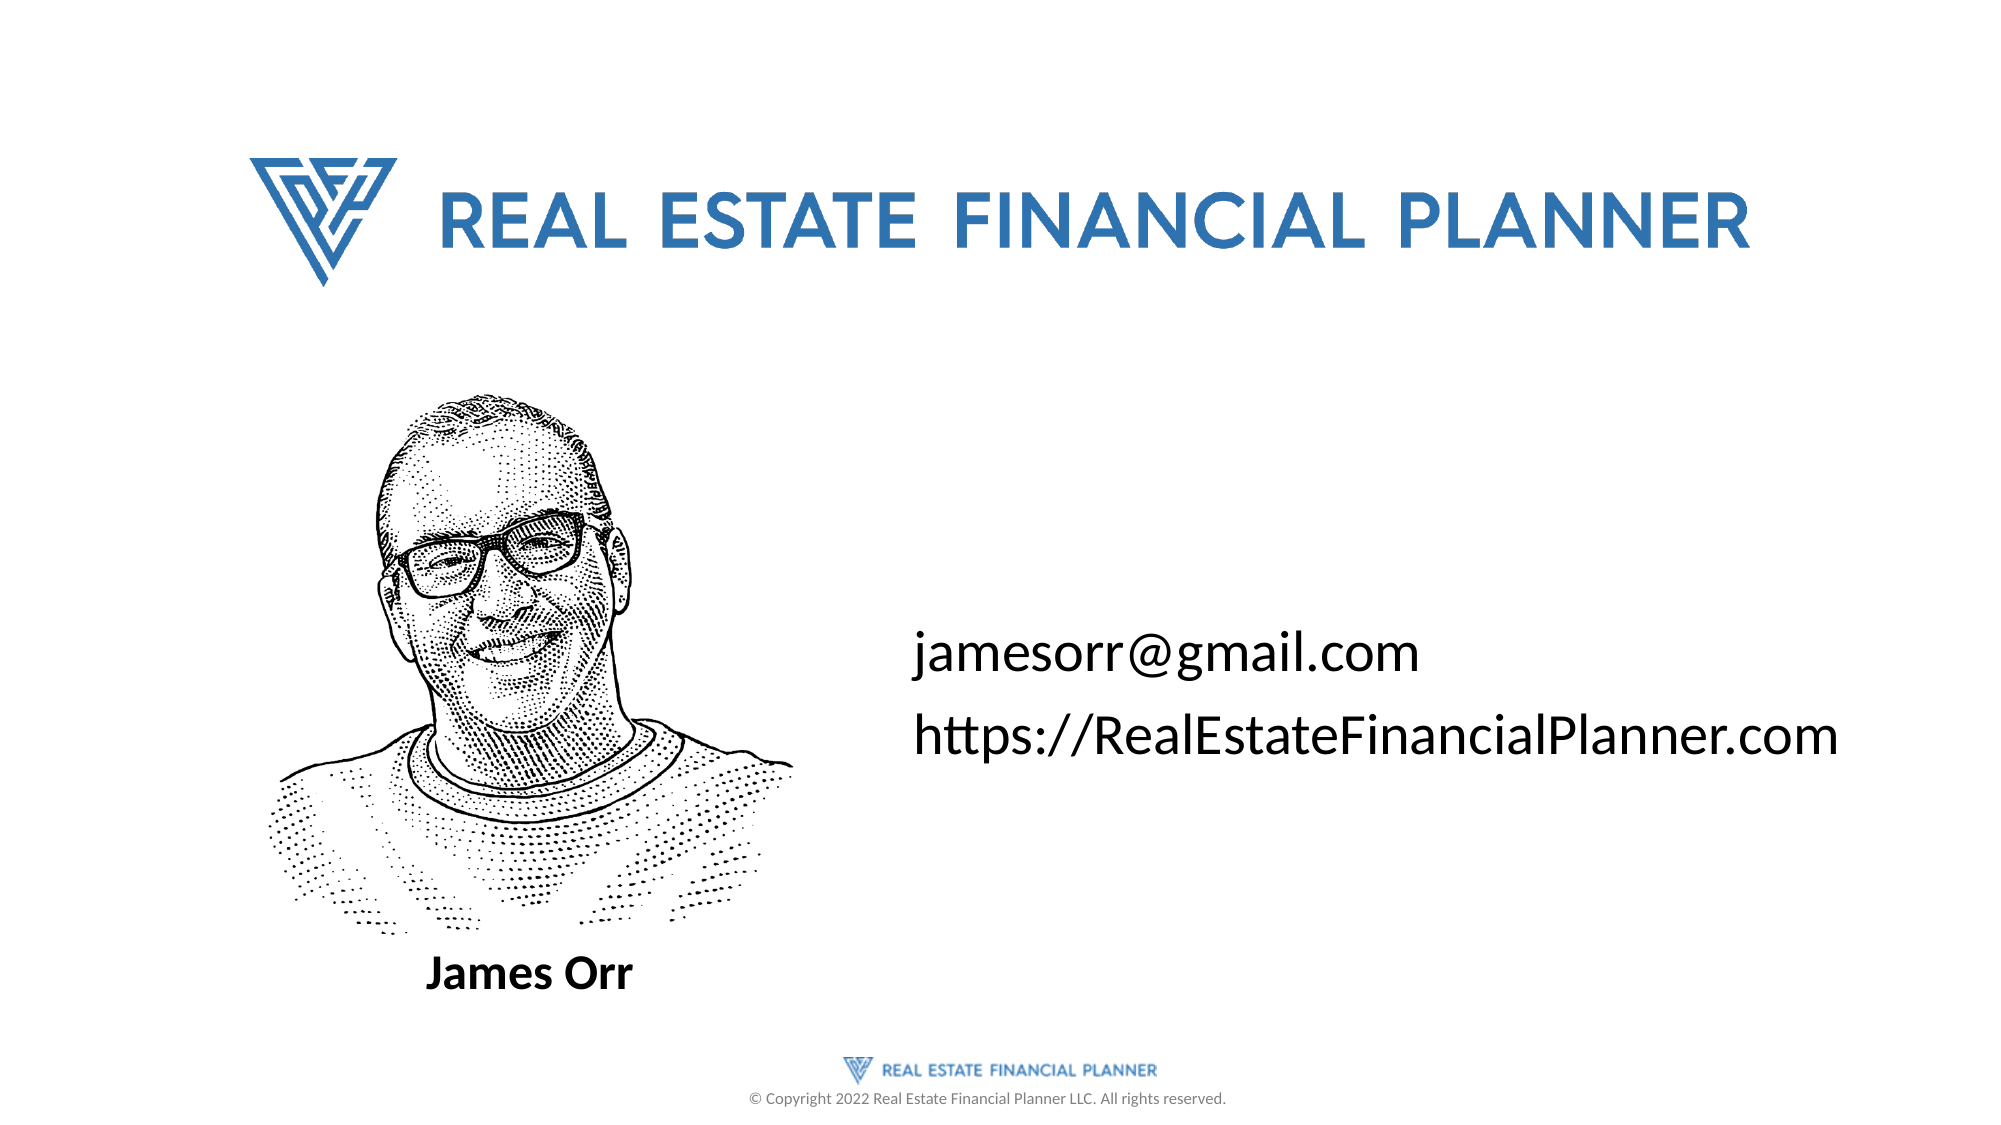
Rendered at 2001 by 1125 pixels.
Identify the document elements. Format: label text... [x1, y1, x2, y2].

picture [249, 158, 1750, 287]
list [237, 362, 824, 967]
list jamesorr@gmail.com https://RealEstateFinancialPlanner.com [898, 439, 1863, 937]
list James Orr [106, 873, 953, 1009]
picture [843, 1057, 1157, 1085]
